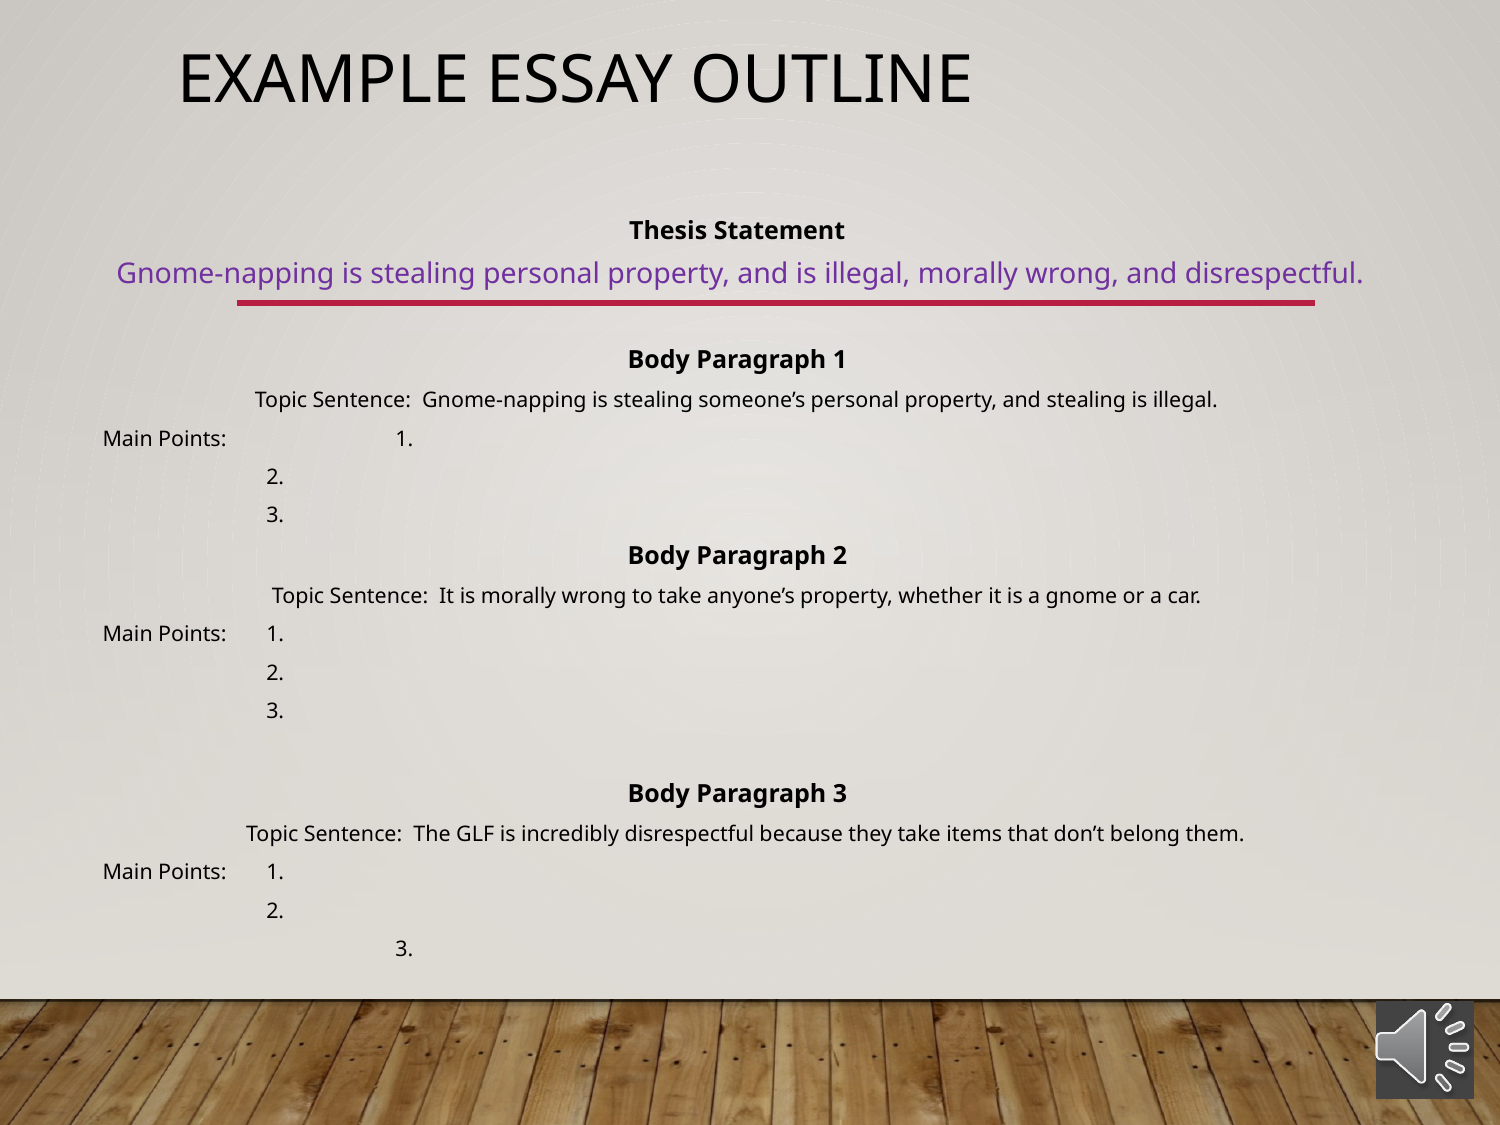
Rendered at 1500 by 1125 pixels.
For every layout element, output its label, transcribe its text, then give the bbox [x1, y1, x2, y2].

picture [0, 999, 1500, 1125]
list Thesis Statement Gnome-napping is stealing personal property, and is illegal, morally wrong, and disrespectful. Body Paragraph 1 Topic Sentence: Gnome-napping is stealing someone’s personal property, and stealing is illegal. Main Points: 1. 2. 3. Body Paragraph 2 Topic Sentence: It is morally wrong to take anyone’s property, whether it is a gnome or a car. Main Points: 1. 2. 3. Body Paragraph 3 Topic Sentence: The GLF is incredibly disrespectful because they take items that don’t belong them. Main Points: 1. 2. 3. [87, 212, 1388, 988]
title Example Essay Outline [162, 37, 1315, 212]
